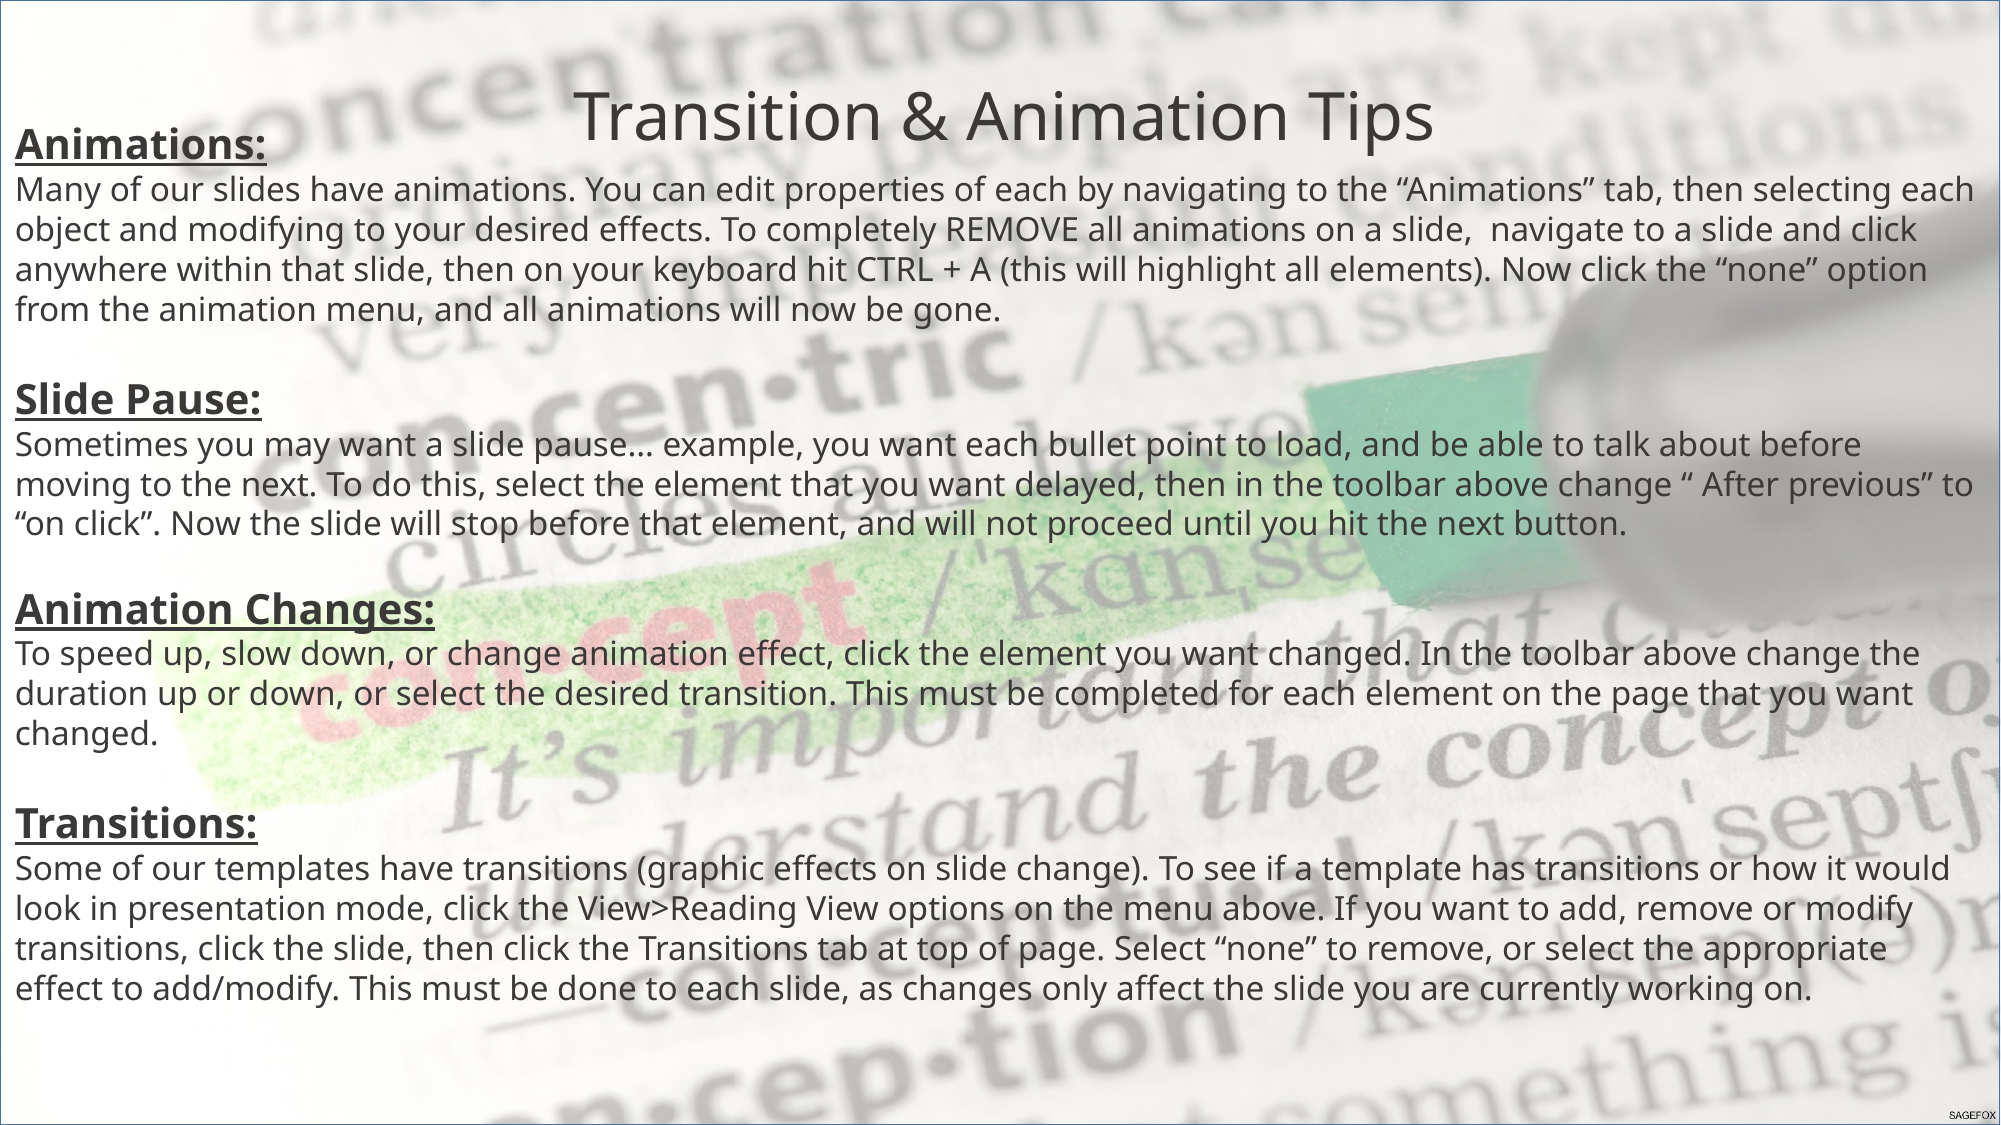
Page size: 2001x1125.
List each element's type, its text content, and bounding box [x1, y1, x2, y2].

text_box Animations: Many of our slides have animations. You can edit properties of each by navigating to the “Animations” tab, then selecting each object and modifying to your desired effects. To completely REMOVE all animations on a slide, navigate to a slide and click anywhere within that slide, then on your keyboard hit CTRL + A (this will highlight all elements). Now click the “none” option from the animation menu, and all animations will now be gone. Slide Pause: Sometimes you may want a slide pause… example, you want each bullet point to load, and be able to talk about before moving to the next. To do this, select the element that you want delayed, then in the toolbar above change “ After previous” to “on click”. Now the slide will stop before that element, and will not proceed until you hit the next button. Animation Changes: To speed up, slow down, or change animation effect, click the element you want changed. In the toolbar above change the duration up or down, or select the desired transition. This must be completed for each element on the page that you want changed. Transitions: Some of our templates have transitions (graphic effects on slide change). To see if a template has transitions or how it would look in presentation mode, click the View>Reading View options on the menu above. If you want to add, remove or modify transitions, click the slide, then click the Transitions tab at top of page. Select “none” to remove, or select the appropriate effect to add/modify. This must be done to each slide, as changes only affect the slide you are currently working on. [0, 0, 2000, 1125]
title Transition & Animation Tips [477, 59, 1532, 177]
